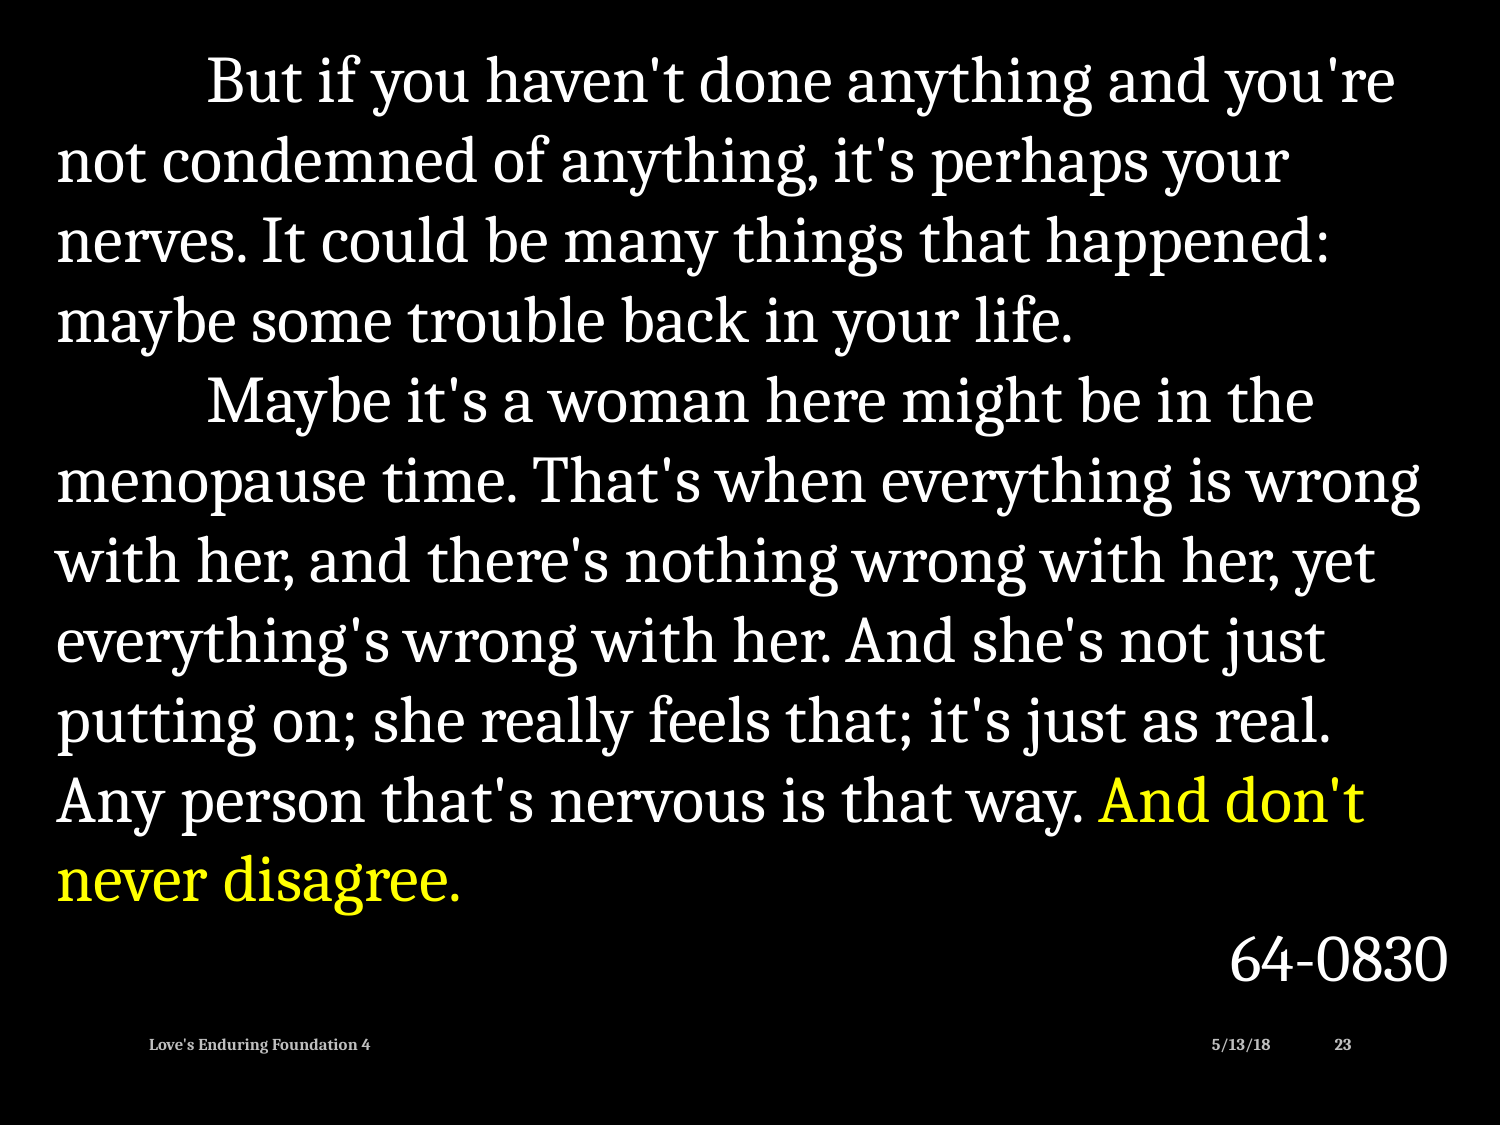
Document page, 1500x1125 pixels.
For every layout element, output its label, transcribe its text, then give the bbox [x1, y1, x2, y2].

slide_number 23 [1298, 1013, 1367, 1074]
footer Love's Enduring Foundation 4 [134, 1013, 1057, 1074]
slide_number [1074, 1013, 1286, 1074]
text_box But if you haven't done anything and you're not condemned of anything, it's perhaps your nerves. It could be many things that happened: maybe some trouble back in your life. Maybe it's a woman here might be in the menopause time. That's when everything is wrong with her, and there's nothing wrong with her, yet everything's wrong with her. And she's not just putting on; she really feels that; it's just as real. Any person that's nervous is that way. And don't never disagree. 64-0830 [41, 28, 1464, 1003]
